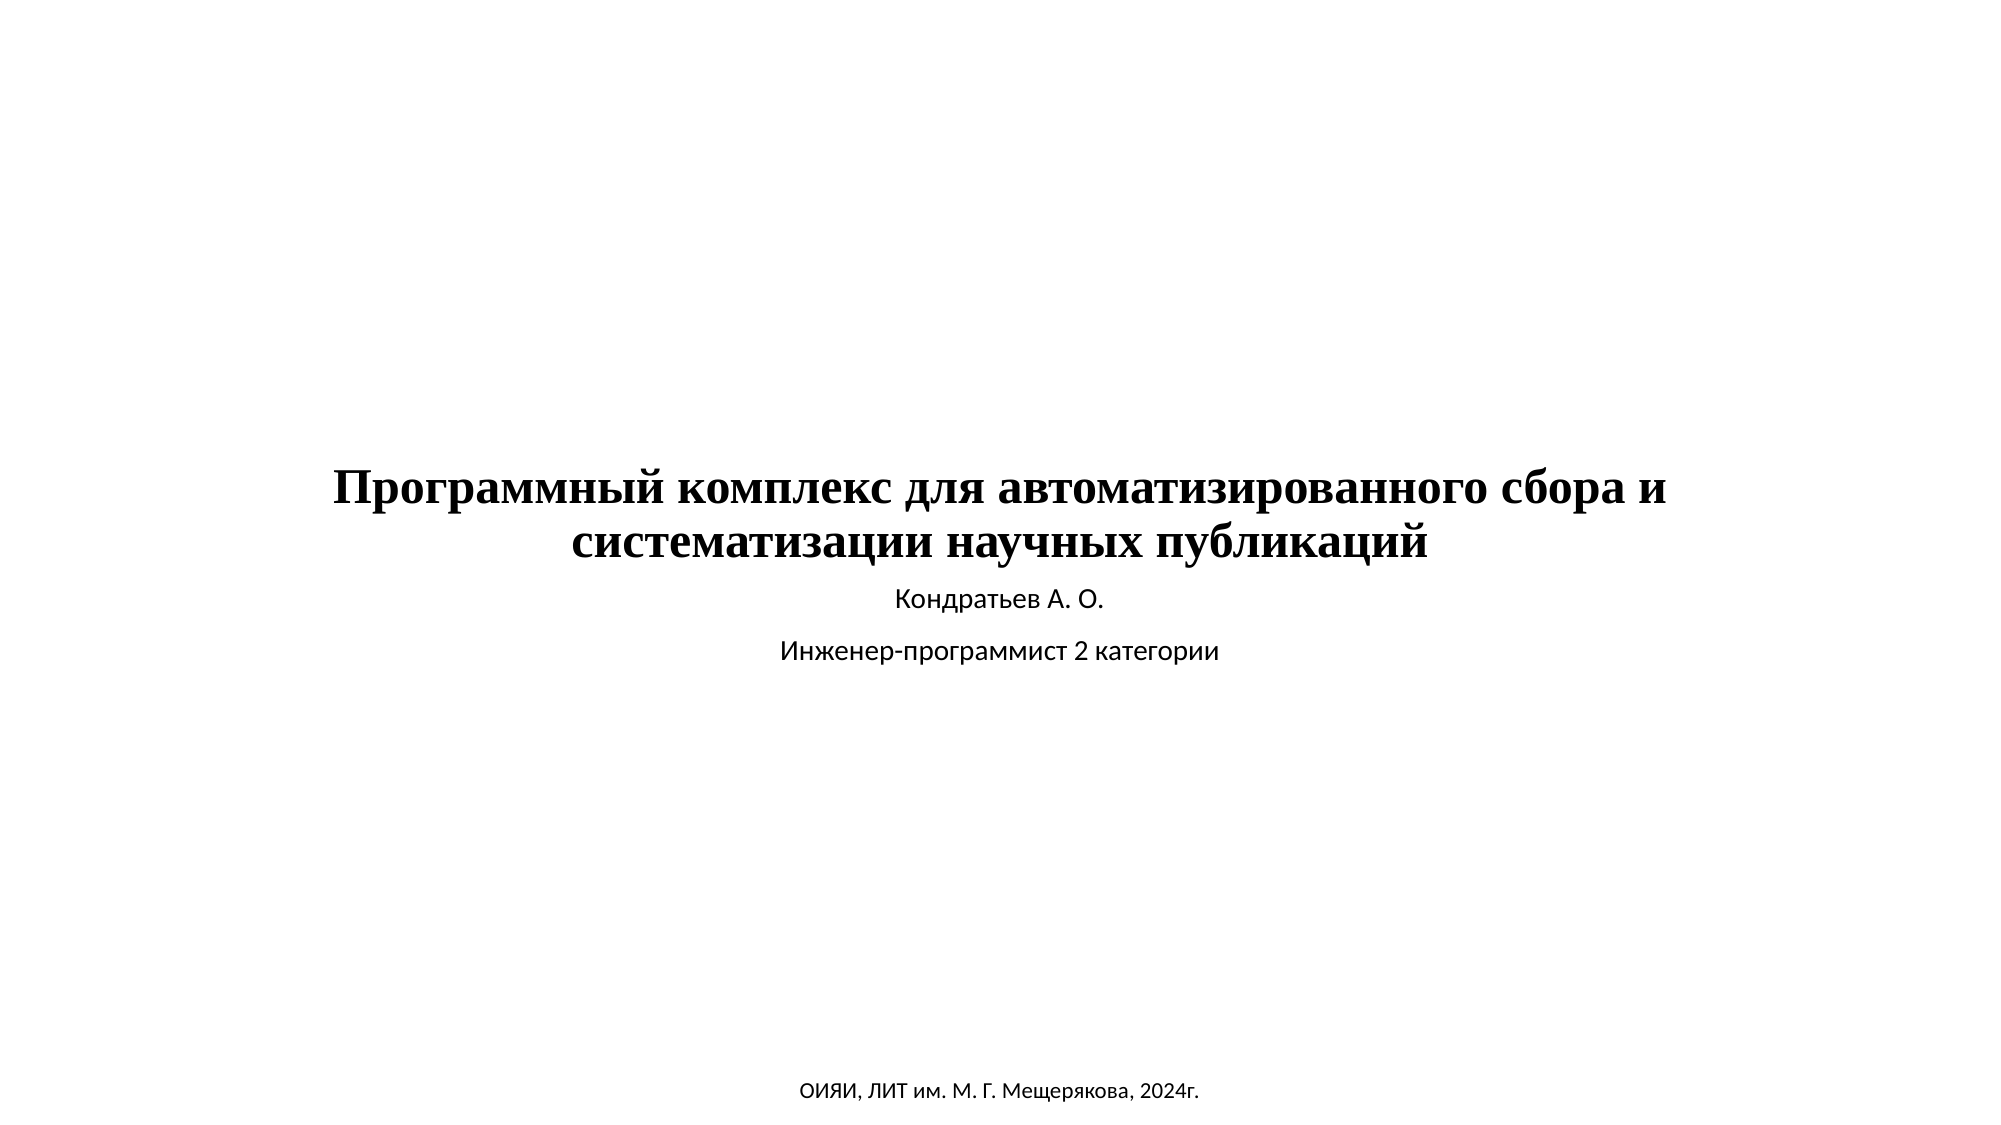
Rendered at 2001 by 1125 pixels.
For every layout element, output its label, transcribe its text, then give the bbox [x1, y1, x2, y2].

subtitle Кондратьев А. О. Инженер-программист 2 категории [249, 575, 1750, 728]
title Программный комплекс для автоматизированного сбора и систематизации научных публикаций [249, 184, 1750, 575]
text_box ОИЯИ, ЛИТ им. М. Г. Мещерякова, 2024г. [249, 1071, 1750, 1119]
